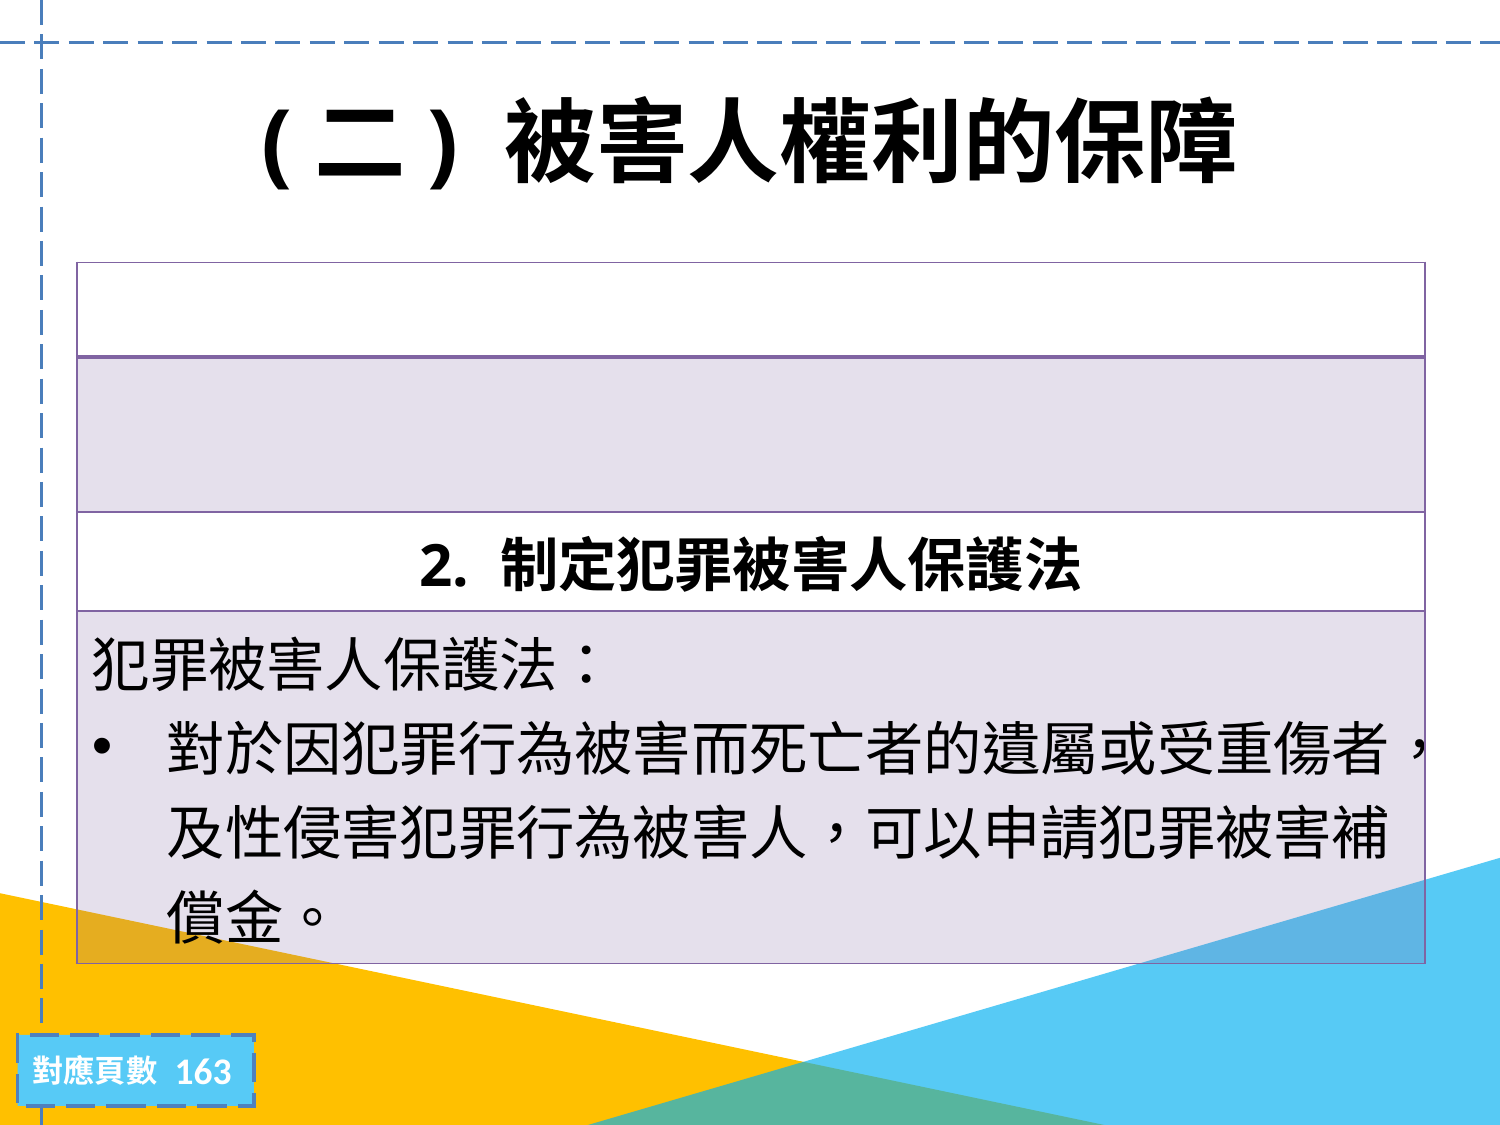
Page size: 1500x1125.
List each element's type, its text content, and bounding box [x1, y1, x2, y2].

table_cell [78, 359, 1424, 511]
table_cell 犯罪被害人保護法： 對於因犯罪行為被害而死亡者的遺屬或受重傷者，及性侵害犯罪行為被害人，可以申請犯罪被害補償金。 [78, 612, 1424, 963]
title (二) 被害人權利的保障 [75, 45, 1425, 233]
table_cell 2. 制定犯罪被害人保護法 [78, 513, 1424, 610]
table_header [78, 263, 1424, 355]
text_box 163 [159, 1039, 247, 1100]
